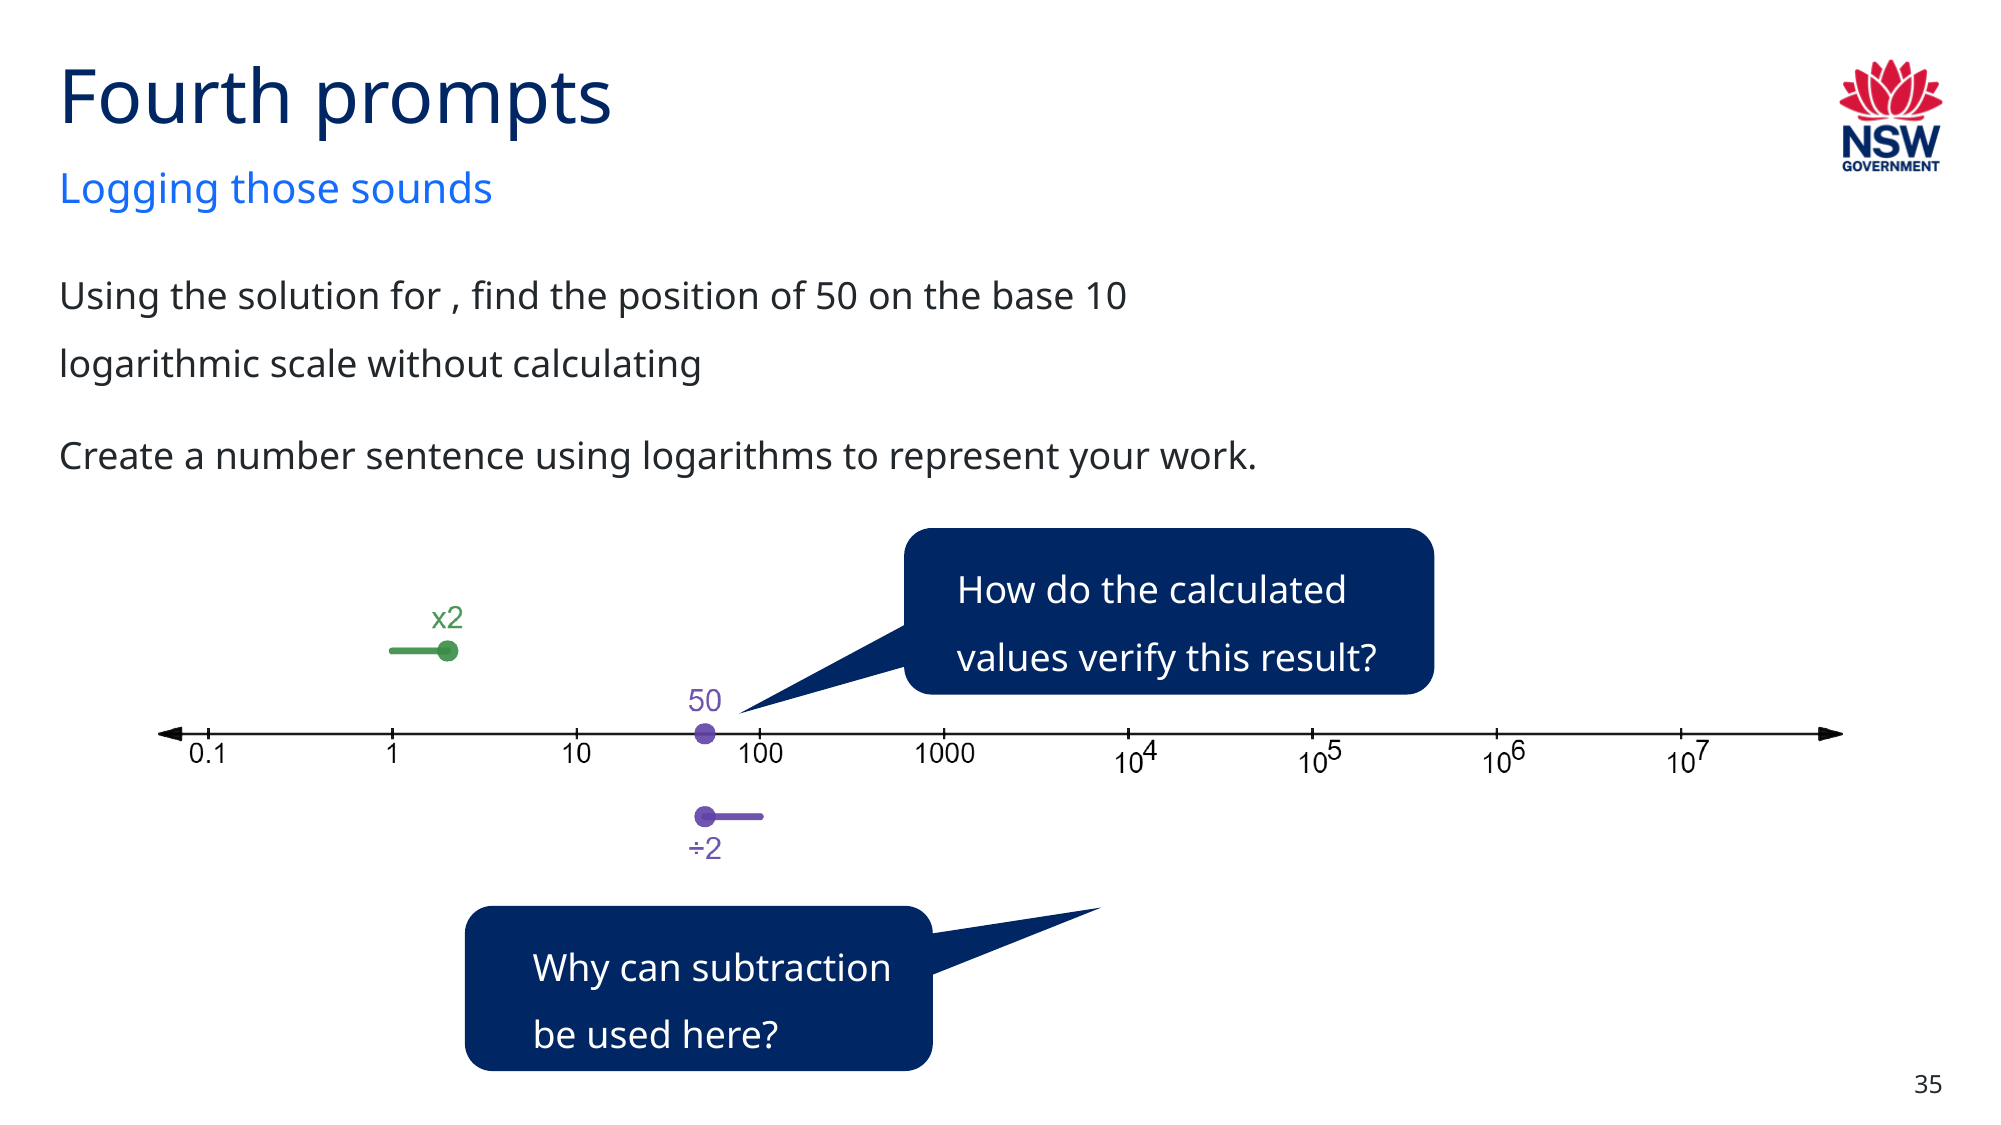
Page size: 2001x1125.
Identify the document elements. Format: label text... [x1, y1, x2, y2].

text_box How do the calculated values verify this result? [903, 526, 1436, 557]
slide_number 35 [1824, 1068, 1943, 1099]
title Fourth prompts [59, 59, 1713, 149]
picture [1839, 59, 1943, 172]
picture [156, 557, 1844, 906]
list Logging those sounds [59, 161, 1713, 212]
text_box Why can subtraction be used here? [463, 906, 1102, 1073]
